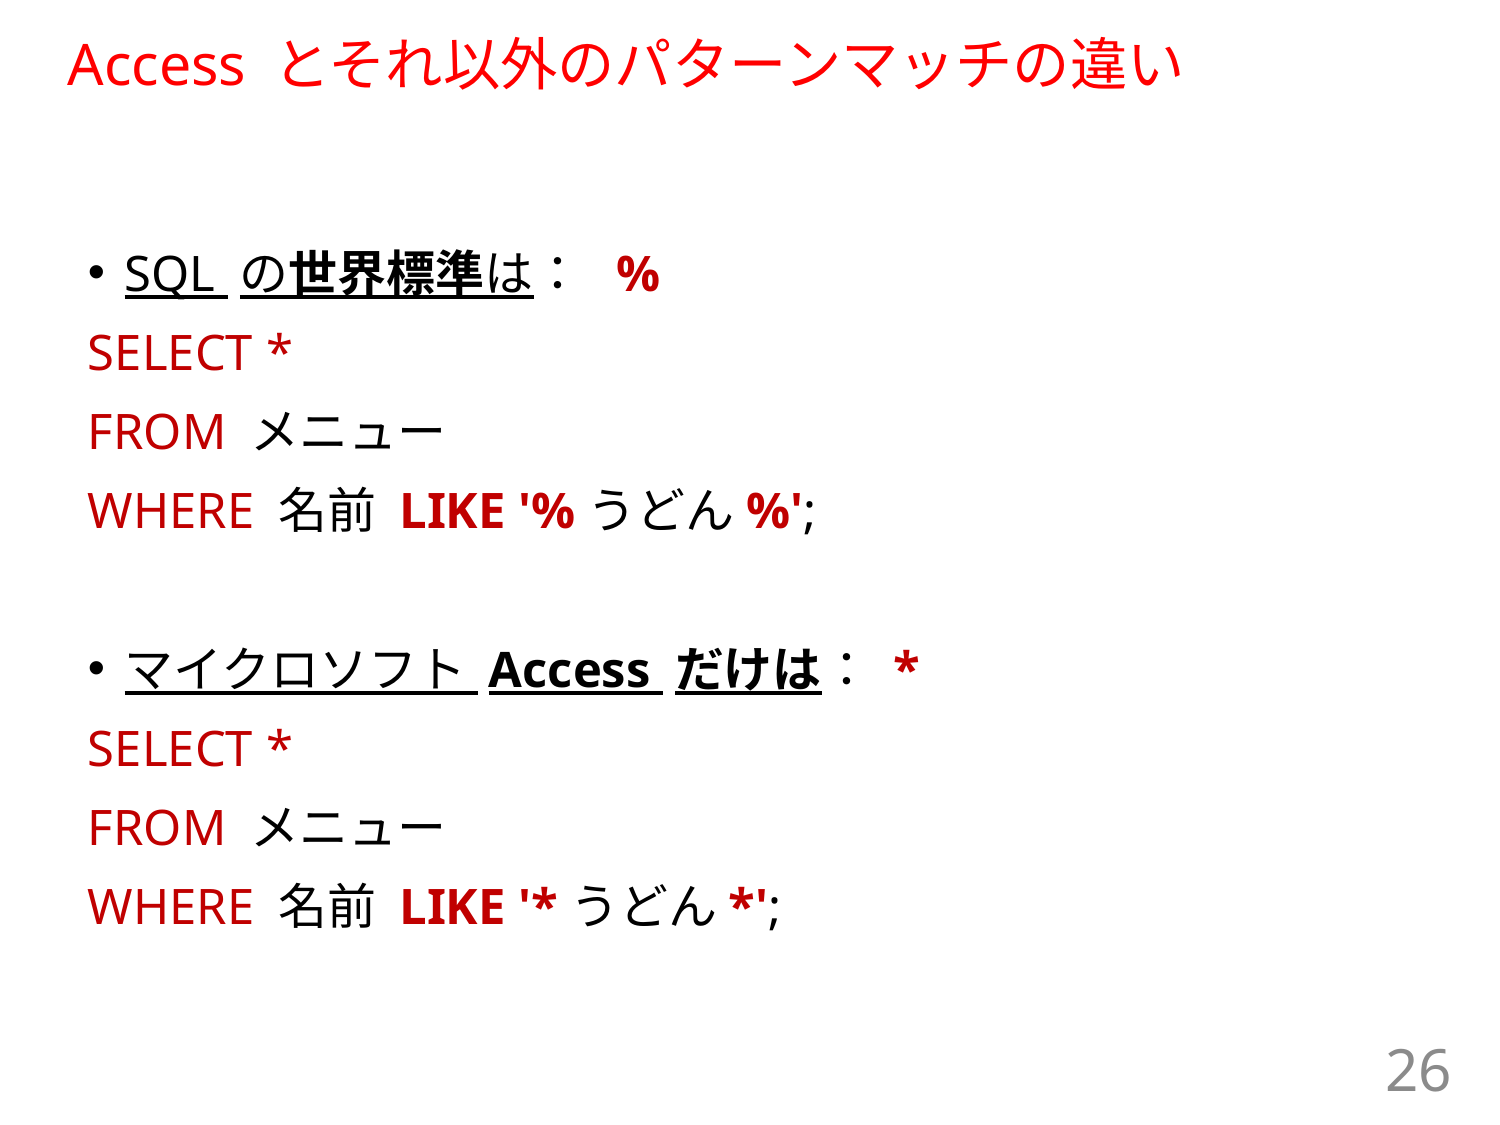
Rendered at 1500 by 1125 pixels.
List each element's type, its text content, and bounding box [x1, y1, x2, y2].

slide_number 26 [1129, 1042, 1467, 1103]
list SQL の世界標準は： % SELECT * FROM メニュー WHERE 名前 LIKE '%うどん%'; マイクロソフト Access だけは： * SELECT * FROM メニュー WHERE 名前 LIKE '*うどん*'; [72, 234, 1500, 946]
title Access とそれ以外のパターンマッチの違い [52, 28, 1441, 106]
